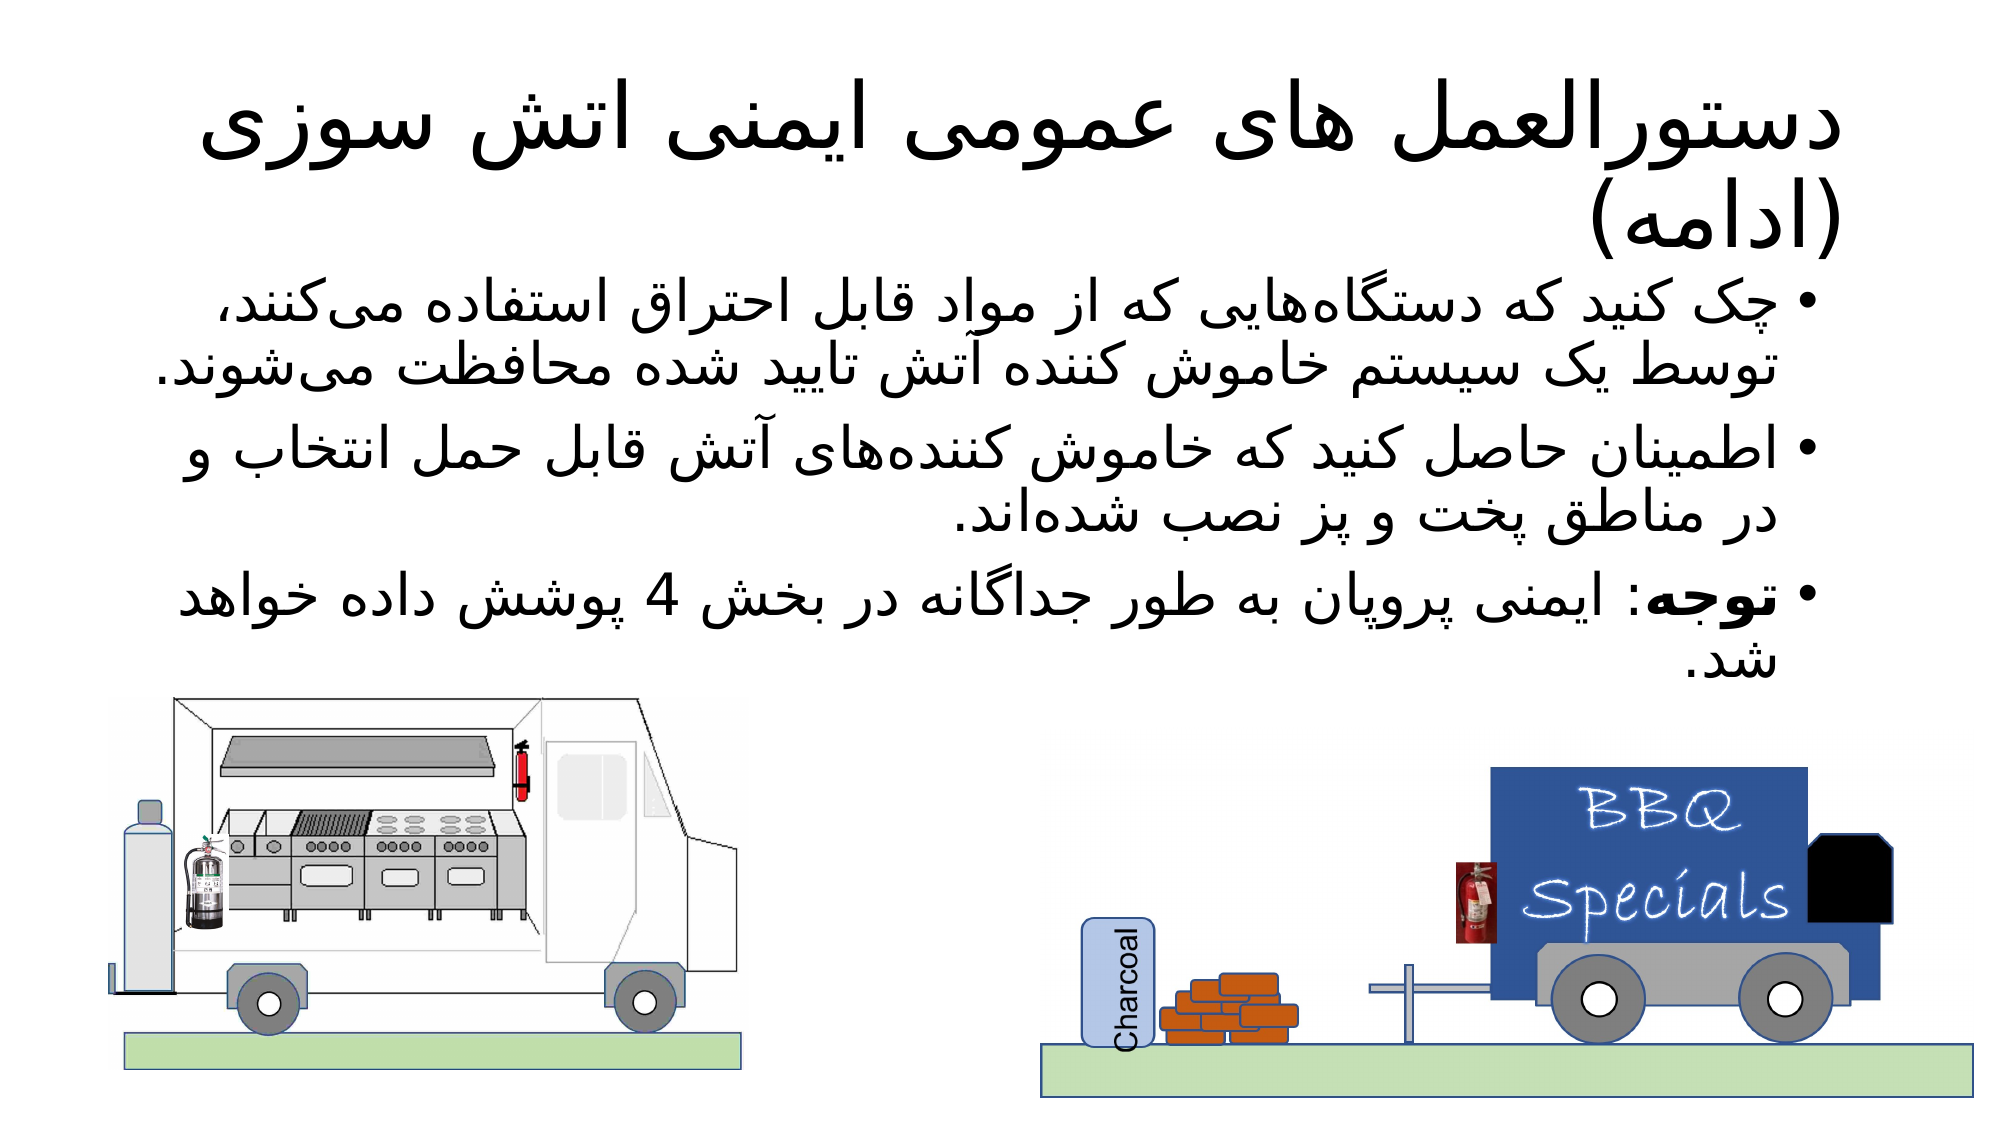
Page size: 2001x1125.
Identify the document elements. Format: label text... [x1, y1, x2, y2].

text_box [107, 697, 749, 1070]
picture [1040, 729, 1974, 1098]
title دستورالعمل های عمومی ایمنی اتش سوزی (ادامه) [137, 59, 1863, 278]
list چک کنید که دستگاه‌هایی که از مواد قابل احتراق استفاده می‌کنند، توسط یک سیستم خاموش کننده آتش تایید شده محافظت می‌شوند. اطمینان حاصل کنید که خاموش کننده‌های آتش قابل حمل انتخاب و در مناطق پخت و پز نصب شده‌اند. توجه: ایمنی پروپان به طور جداگانه در بخش 4 پوشش داده خواهد شد. [108, 263, 1833, 649]
